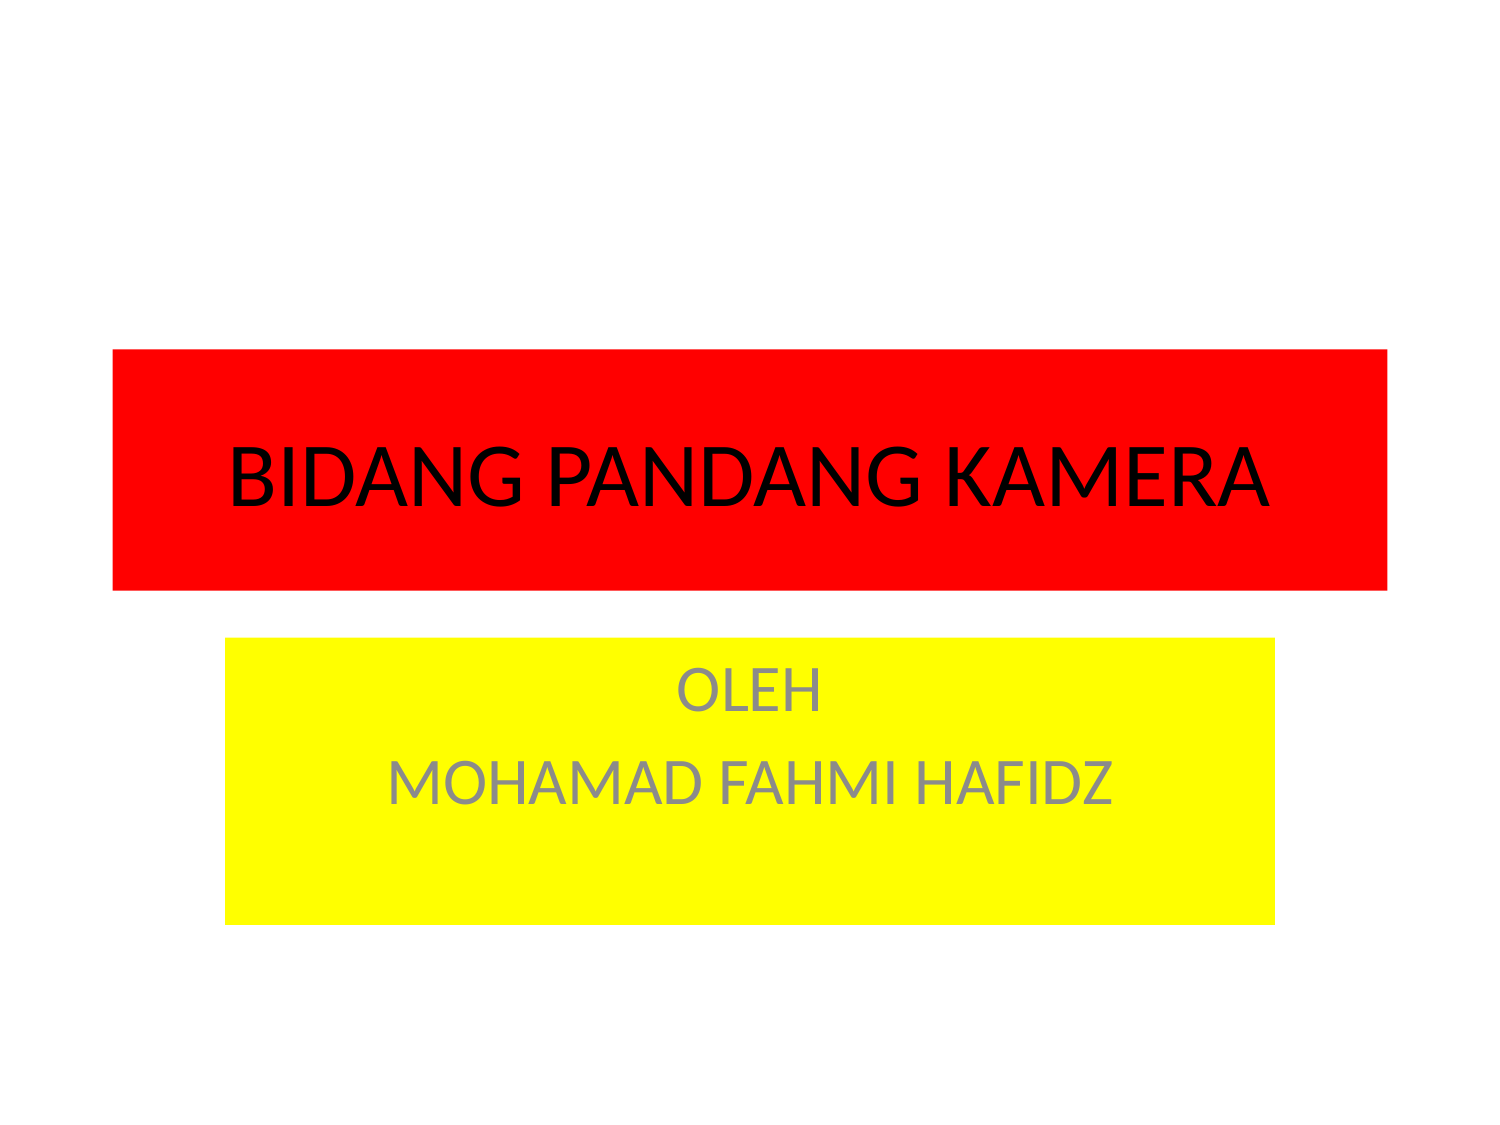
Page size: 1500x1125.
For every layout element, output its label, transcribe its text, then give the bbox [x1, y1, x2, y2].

title BIDANG PANDANG KAMERA [112, 349, 1388, 591]
subtitle OLEH MOHAMAD FAHMI HAFIDZ [225, 637, 1275, 925]
